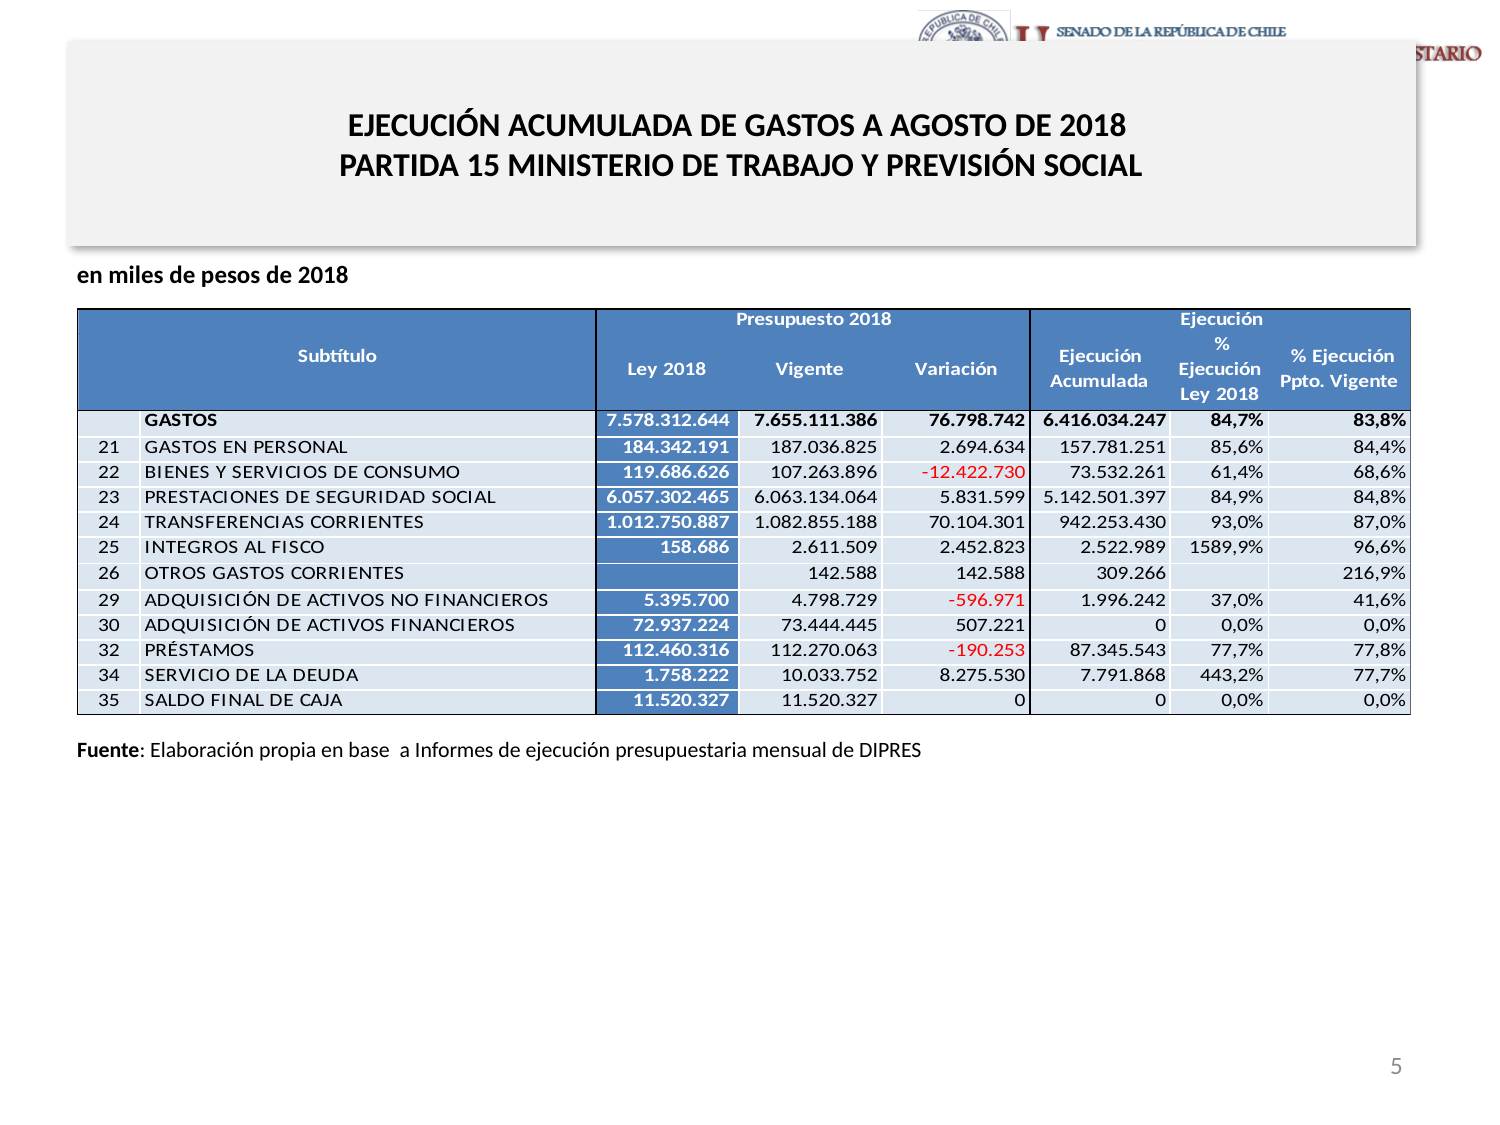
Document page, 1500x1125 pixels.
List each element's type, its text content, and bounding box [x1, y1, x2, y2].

slide_number 5 [1067, 1035, 1418, 1095]
picture [918, 0, 1497, 113]
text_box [76, 307, 1413, 717]
title EJECUCIÓN ACUMULADA DE GASTOS A AGOSTO DE 2018 PARTIDA 15 MINISTERIO DE TRABAJO Y PREVISIÓN SOCIAL [67, 41, 1415, 246]
footer Fuente: Elaboración propia en base a Informes de ejecución presupuestaria mensual de DIPRES [62, 727, 1442, 788]
text_box en miles de pesos de 2018 [62, 251, 1412, 327]
